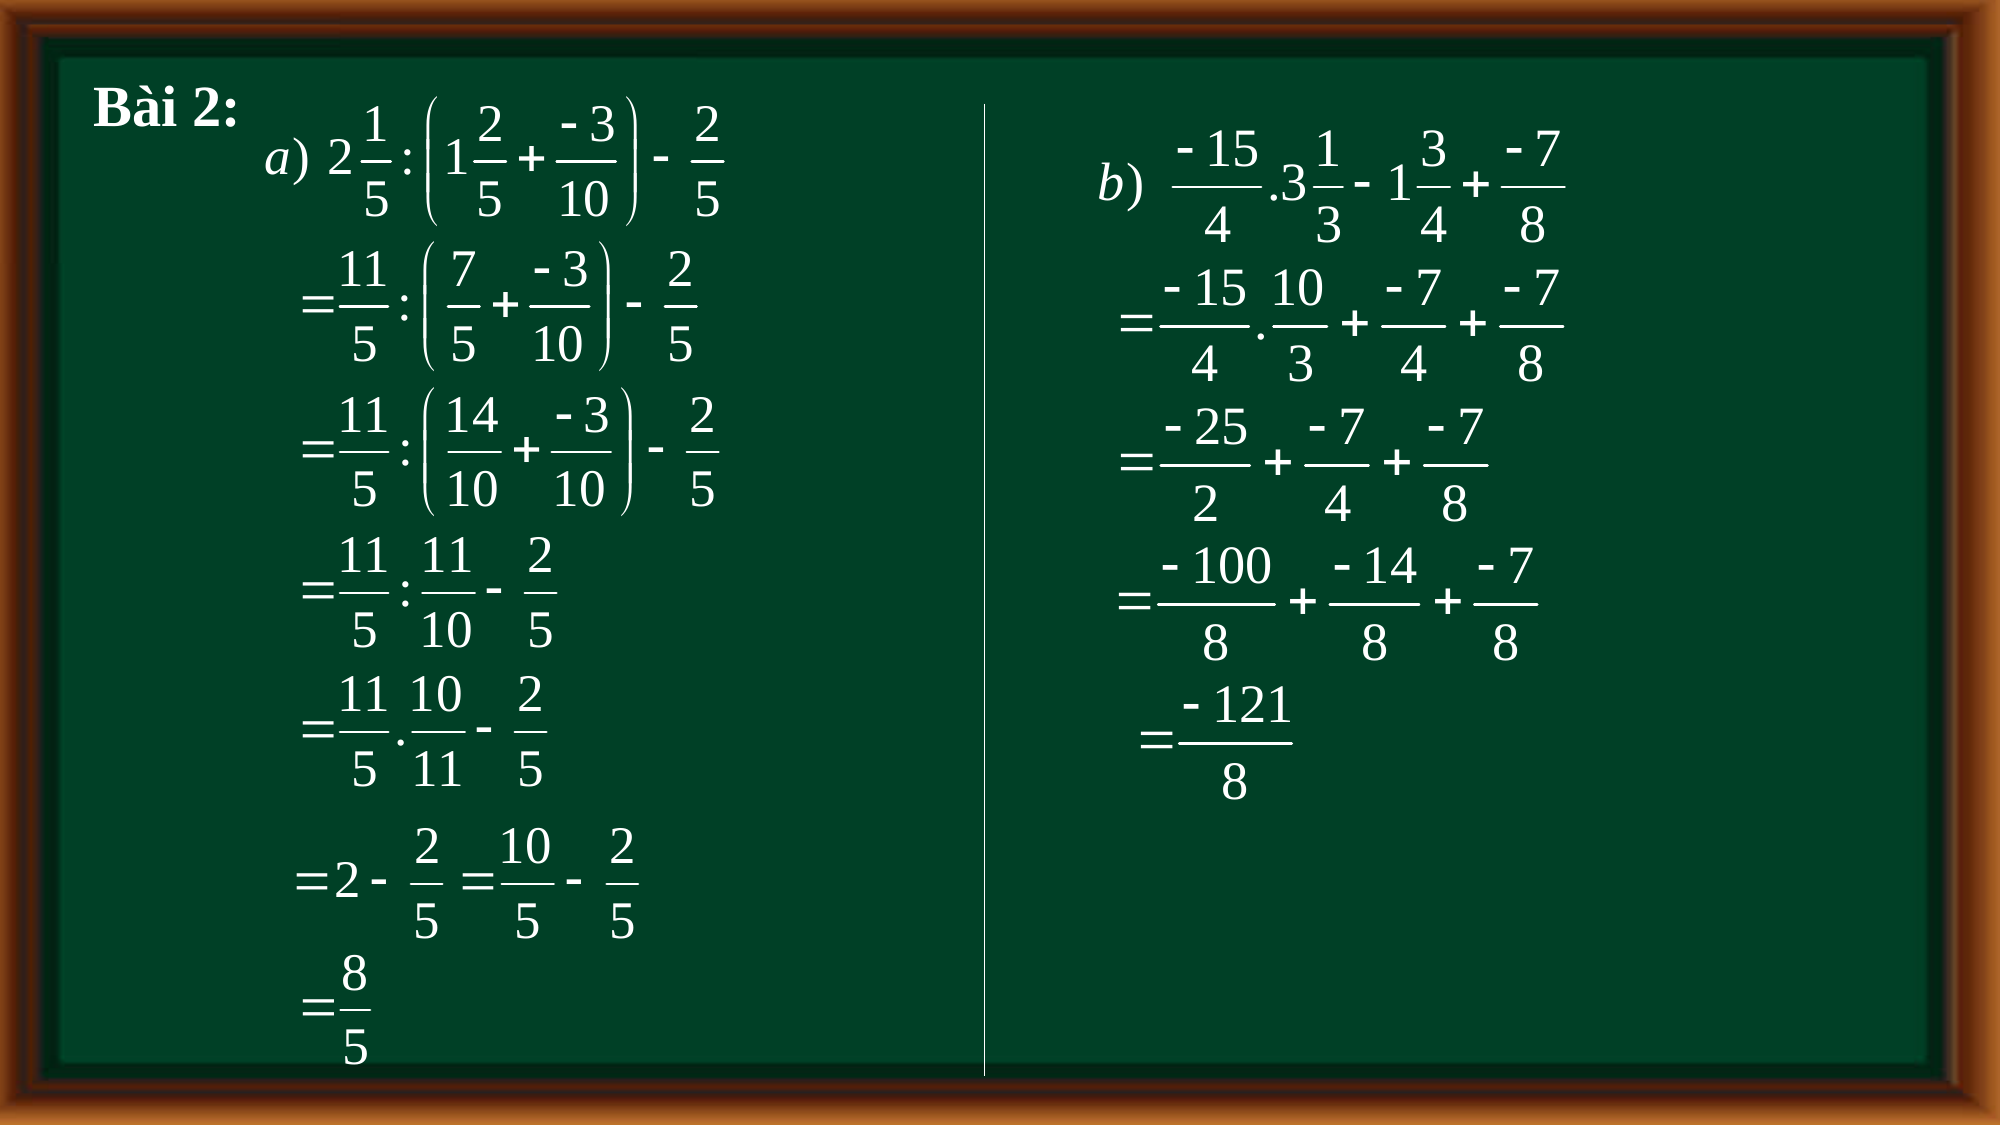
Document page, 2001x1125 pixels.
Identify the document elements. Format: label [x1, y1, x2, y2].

text_box [1091, 115, 1577, 255]
picture [0, 0, 2000, 1125]
text_box [256, 86, 736, 237]
text_box [1104, 532, 1550, 672]
text_box [289, 939, 380, 1077]
text_box [1127, 671, 1305, 812]
text_box [289, 661, 556, 799]
text_box [1107, 393, 1500, 532]
text_box [1107, 254, 1574, 394]
text_box [289, 377, 730, 527]
text_box [289, 231, 706, 377]
text_box [283, 813, 649, 951]
text_box [289, 522, 570, 659]
